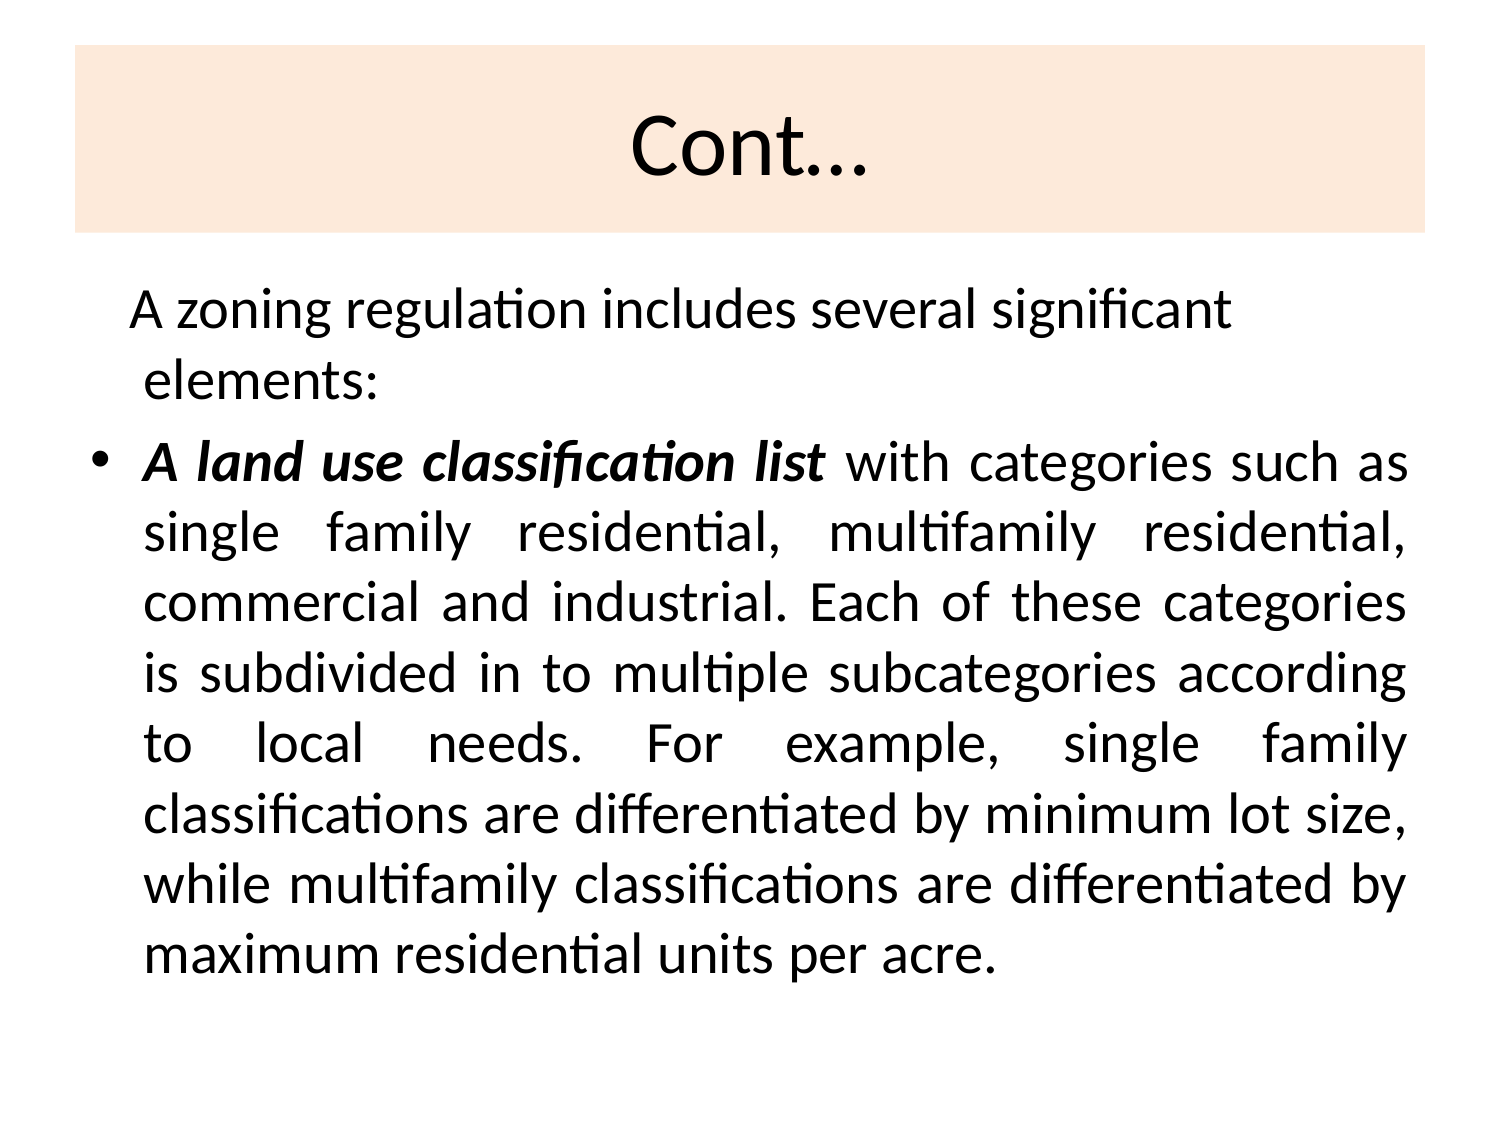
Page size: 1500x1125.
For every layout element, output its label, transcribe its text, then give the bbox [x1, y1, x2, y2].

title Cont… [75, 45, 1425, 233]
list A zoning regulation includes several significant elements: A land use classification list with categories such as single family residential, multifamily residential, commercial and industrial. Each of these categories is subdivided in to multiple subcategories according to local needs. For example, single family classifications are differentiated by minimum lot size, while multifamily classifications are differentiated by maximum residential units per acre. [75, 262, 1425, 1005]
